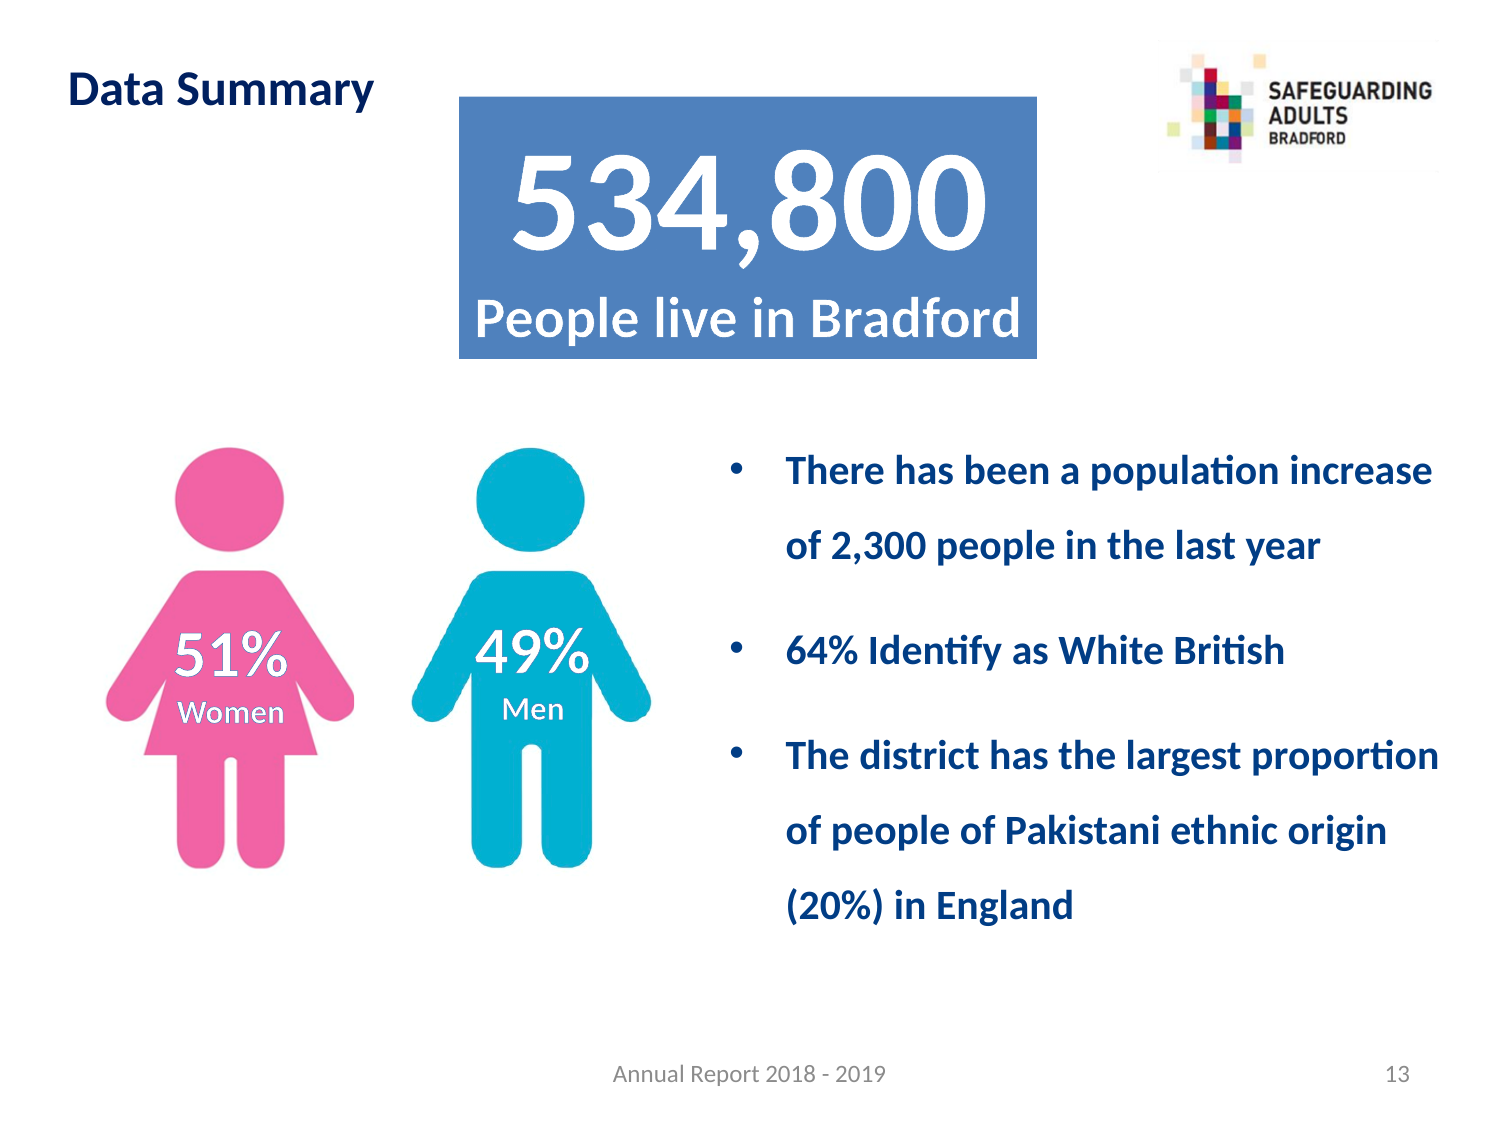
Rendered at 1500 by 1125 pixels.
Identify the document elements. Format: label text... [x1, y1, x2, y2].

picture [1149, 30, 1445, 185]
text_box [409, 441, 656, 882]
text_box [100, 441, 355, 882]
title Data Summary [53, 48, 634, 132]
slide_number 13 [1074, 1042, 1425, 1103]
footer Annual Report 2018 - 2019 [512, 1042, 988, 1103]
text_box There has been a population increase of 2,300 people in the last year 64% Identify as White British The district has the largest proportion of people of Pakistani ethnic origin (20%) in England [714, 410, 1471, 935]
text_box 534,800 People live in Bradford [459, 96, 1037, 359]
